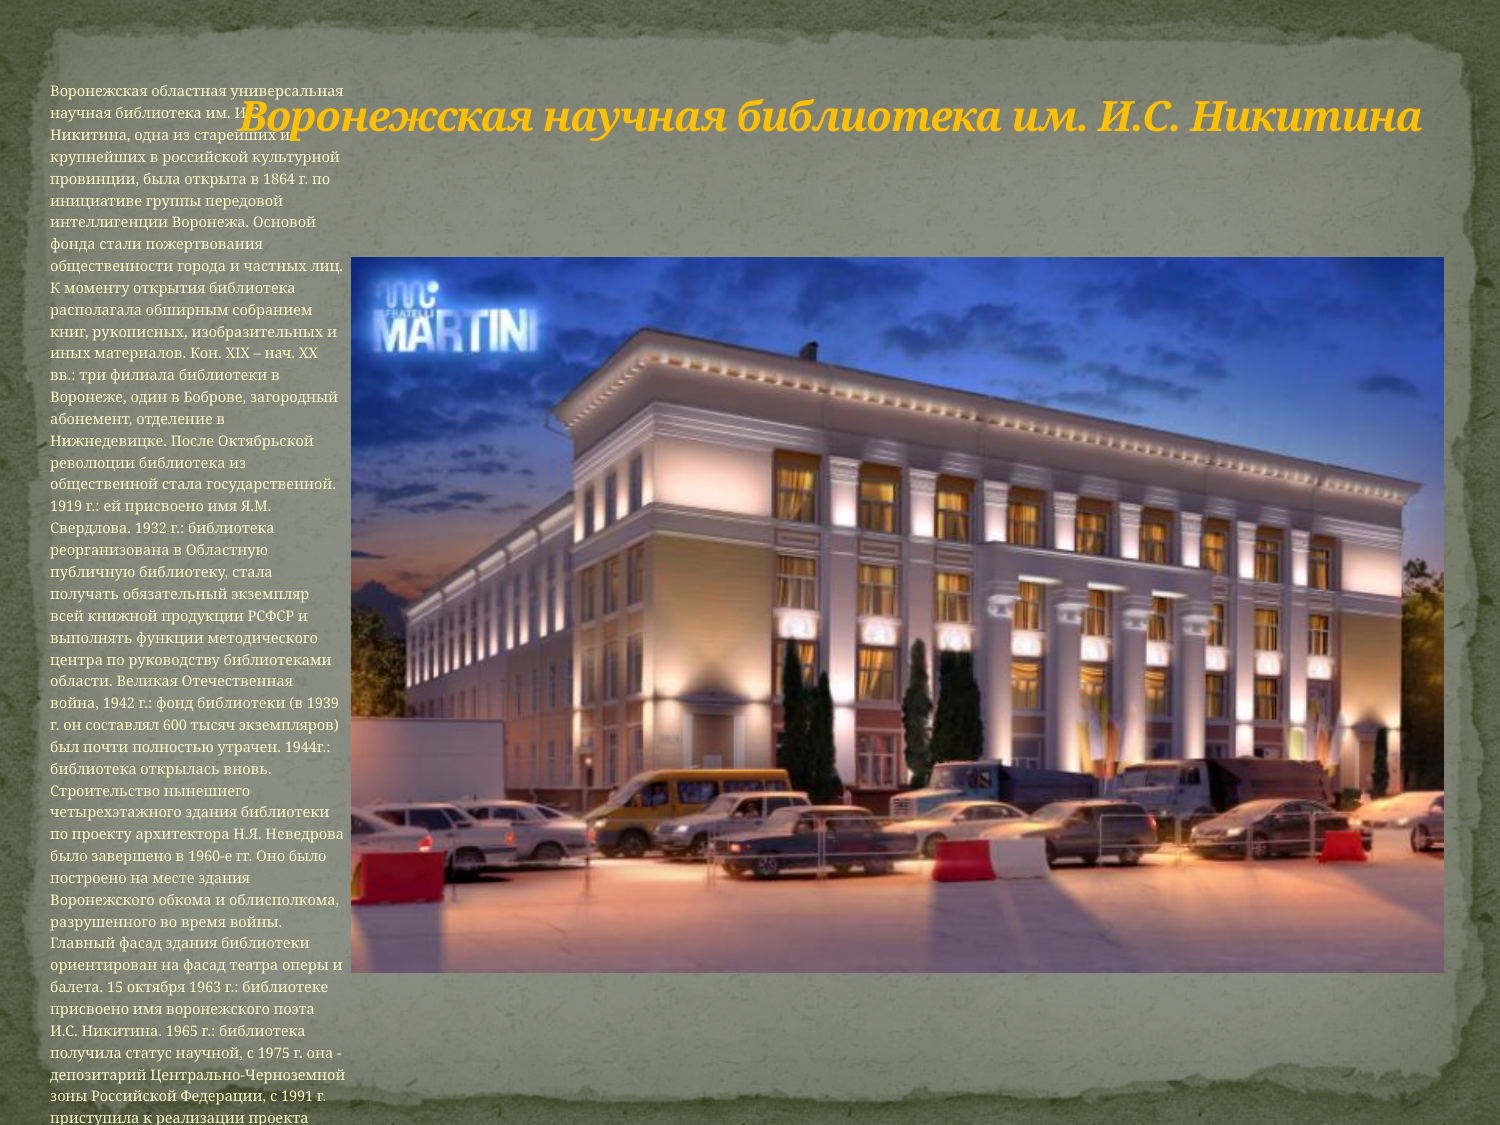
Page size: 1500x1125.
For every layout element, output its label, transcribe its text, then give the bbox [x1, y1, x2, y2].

title Воронежская научная библиотека им. И.С. Никитина [117, 74, 1438, 176]
list Воронежская областная универсальная научная библиотека им. И.С. Никитина, одна из старейших и крупнейших в российской культурной провинции, была открыта в 1864 г. по инициативе группы передовой интеллигенции Воронежа. Основой фонда стали пожертвования общественности города и частных лиц. К моменту открытия библиотека располагала обширным собранием книг, рукописных, изобразительных и иных материалов. Кон. XIX – нач. ХХ вв.: три филиала библиотеки в Воронеже, один в Боброве, загородный абонемент, отделение в Нижнедевицке. После Октябрьской революции библиотека из общественной стала государственной. 1919 г.: ей присвоено имя Я.М. Свердлова. 1932 г.: библиотека реорганизована в Областную публичную библиотеку, стала получать обязательный экземпляр всей книжной продукции РСФСР и выполнять функции методического центра по руководству библиотеками области. Великая Отечественная война, 1942 г.: фонд библиотеки (в 1939 г. он составлял 600 тысяч экземпляров) был почти полностью утрачен. 1944г.: библиотека открылась вновь. Строительство нынешнего четырехэтажного здания библиотеки по проекту архитектора Н.Я. Неведрова было завершено в 1960-е гг. Оно было построено на месте здания Воронежского обкома и облисполкома, разрушенного во время войны. Главный фасад здания библиотеки ориентирован на фасад театра оперы и балета. 15 октября 1963 г.: библиотеке присвоено имя воронежского поэта И.С. Никитина. 1965 г.: библиотека получила статус научной, с 1975 г. она - депозитарий Центрально-Черноземной зоны Российской Федерации, с 1991 г. приступила к реализации проекта автоматизации библиотеки, с 1998 г. - проекта создания единой региональной библиотечной компьютерной сети. [34, 70, 361, 1091]
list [353, 259, 1441, 972]
